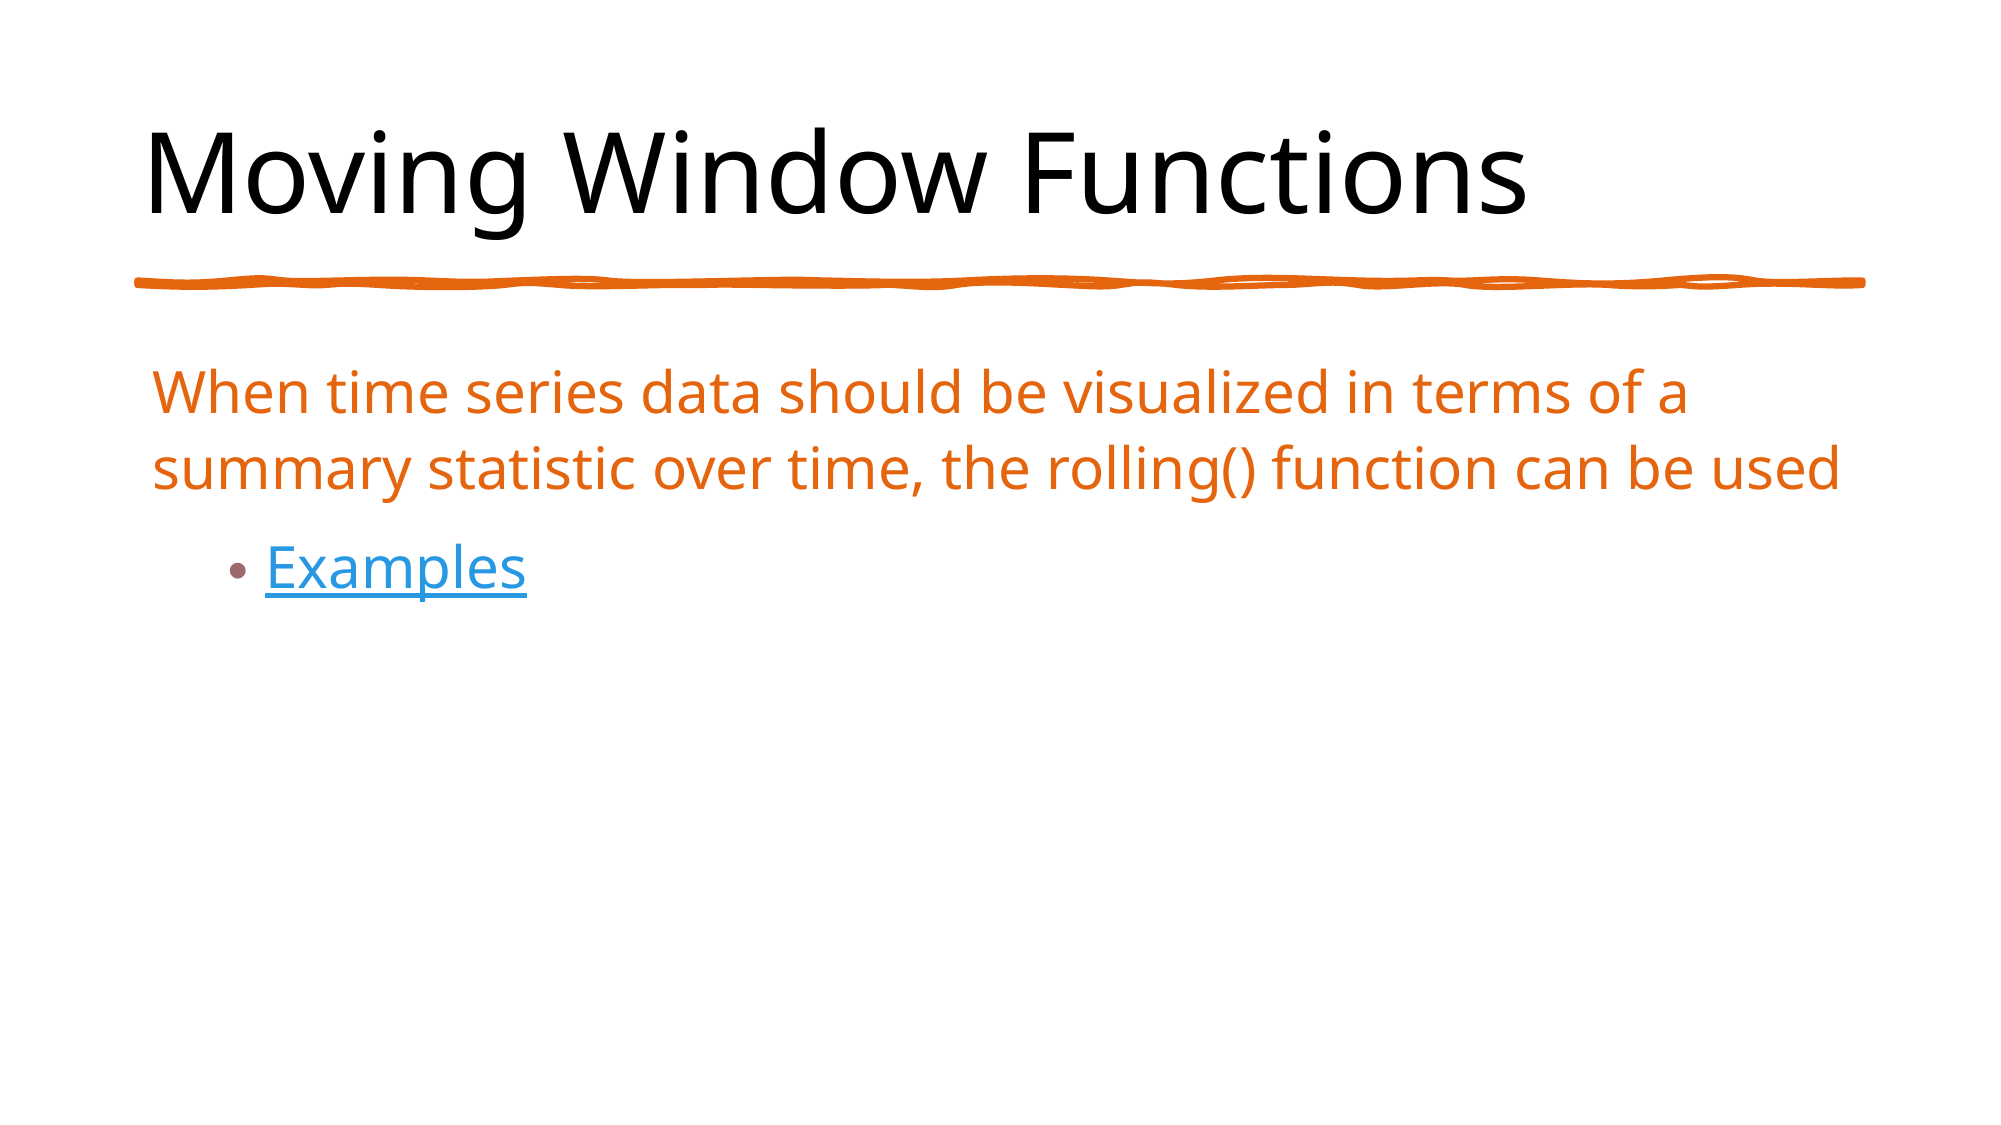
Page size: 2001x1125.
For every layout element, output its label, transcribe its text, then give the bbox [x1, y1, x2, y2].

list When time series data should be visualized in terms of a summary statistic over time, the rolling() function can be used Examples [137, 340, 1863, 1102]
title Moving Window Functions [126, 59, 1851, 278]
